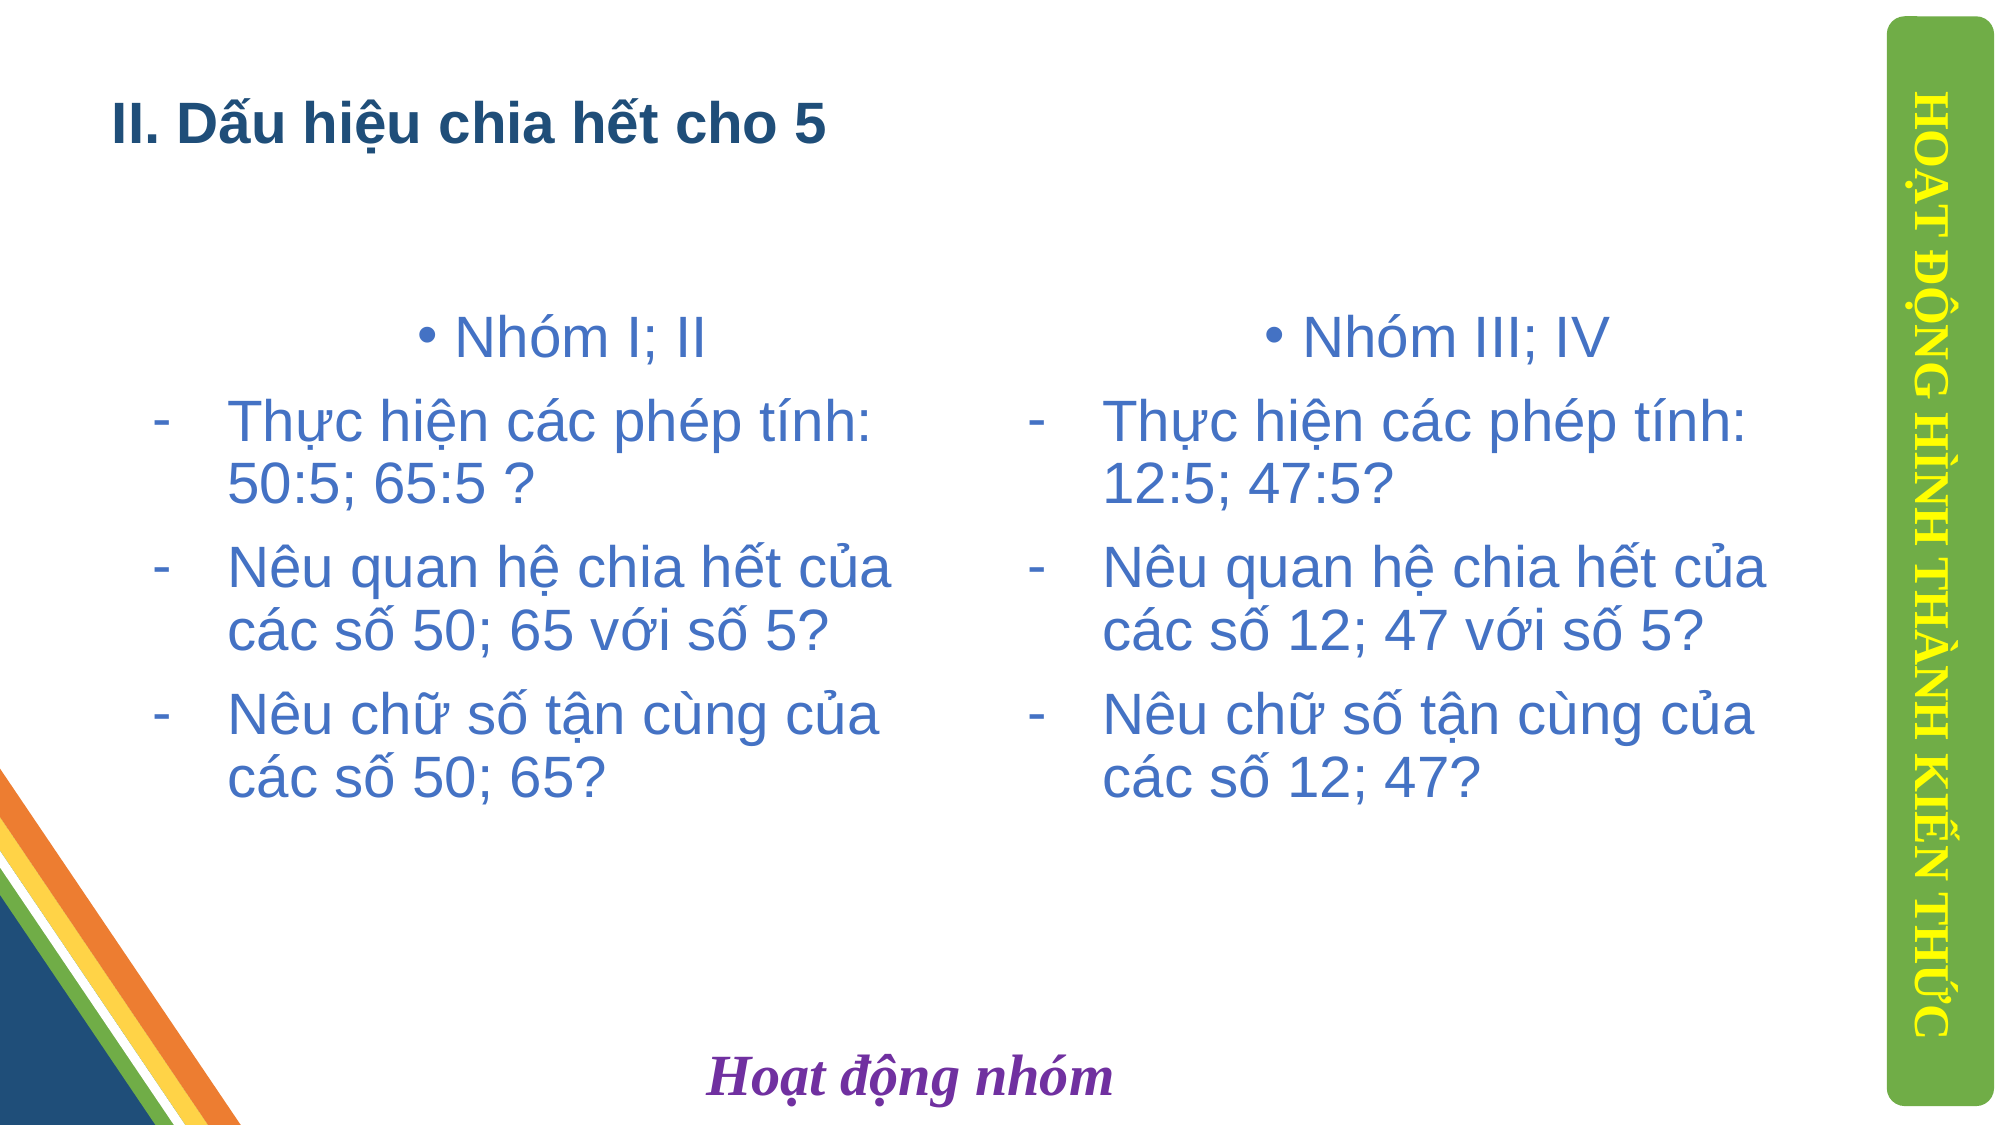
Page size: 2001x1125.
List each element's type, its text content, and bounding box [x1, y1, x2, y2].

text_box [0, 790, 342, 1125]
title II. Dấu hiệu chia hết cho 5 [96, 16, 1822, 234]
text_box Hoạt động nhóm [628, 1029, 1193, 1115]
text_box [1375, 527, 2000, 636]
list Nhóm III; IV Thực hiện các phép tính: 12:5; 47:5? Nêu quan hệ chia hết của các số 12; 47 với số 5? Nêu chữ số tận cùng của các số 12; 47? [1012, 299, 1863, 1014]
list Nhóm I; II Thực hiện các phép tính: 50:5; 65:5 ? Nêu quan hệ chia hết của các số 50; 65 với số 5? Nêu chữ số tận cùng của các số 50; 65? [137, 299, 988, 1014]
